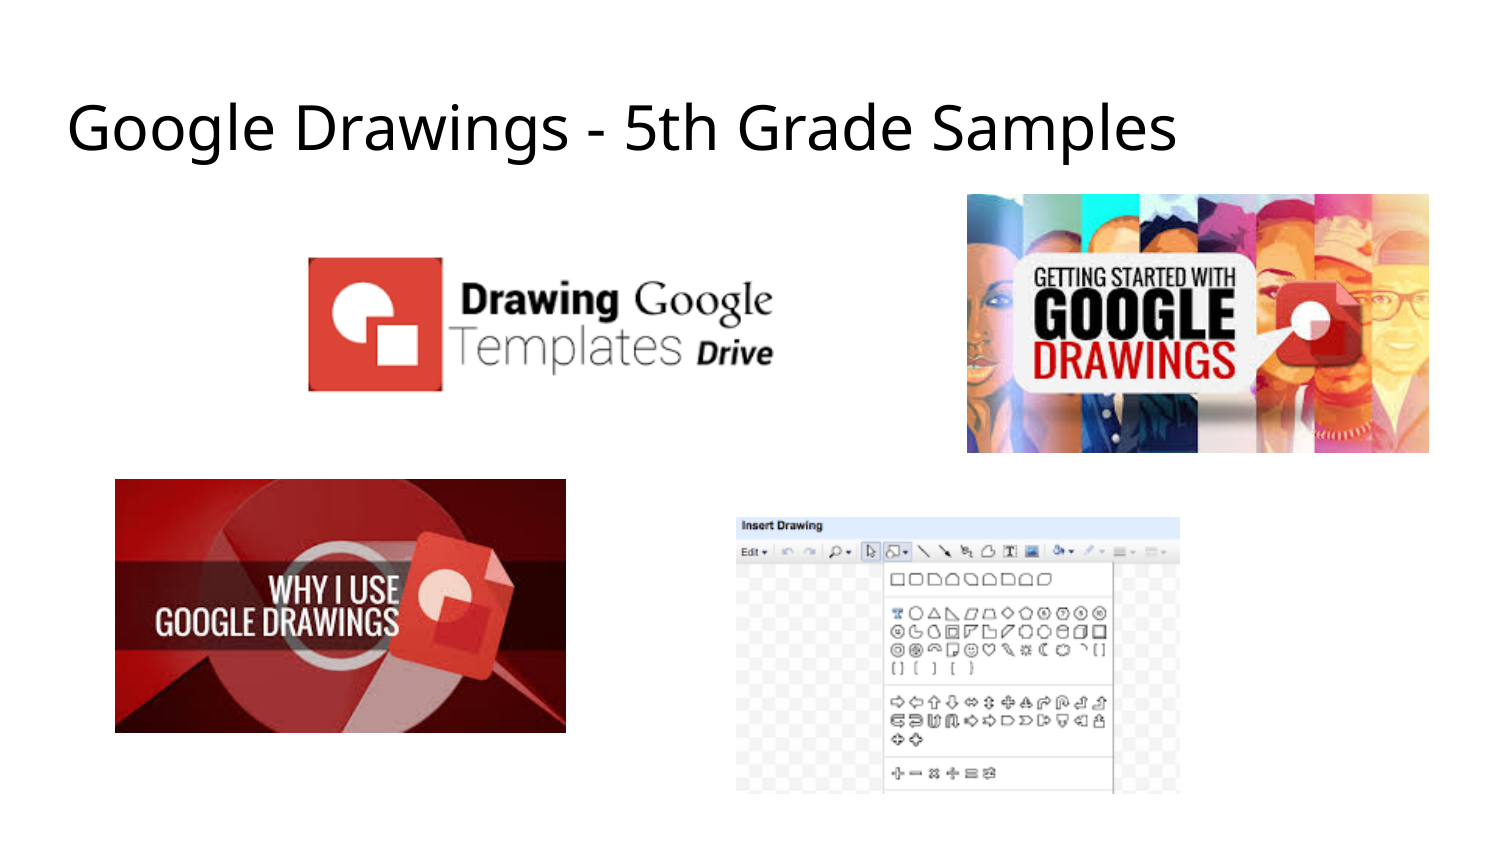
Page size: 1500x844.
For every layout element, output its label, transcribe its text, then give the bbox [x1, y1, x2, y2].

picture [967, 193, 1429, 453]
title Google Drawings - 5th Grade Samples [51, 72, 1449, 167]
picture [114, 479, 566, 733]
picture [290, 228, 791, 418]
picture [735, 516, 1180, 794]
